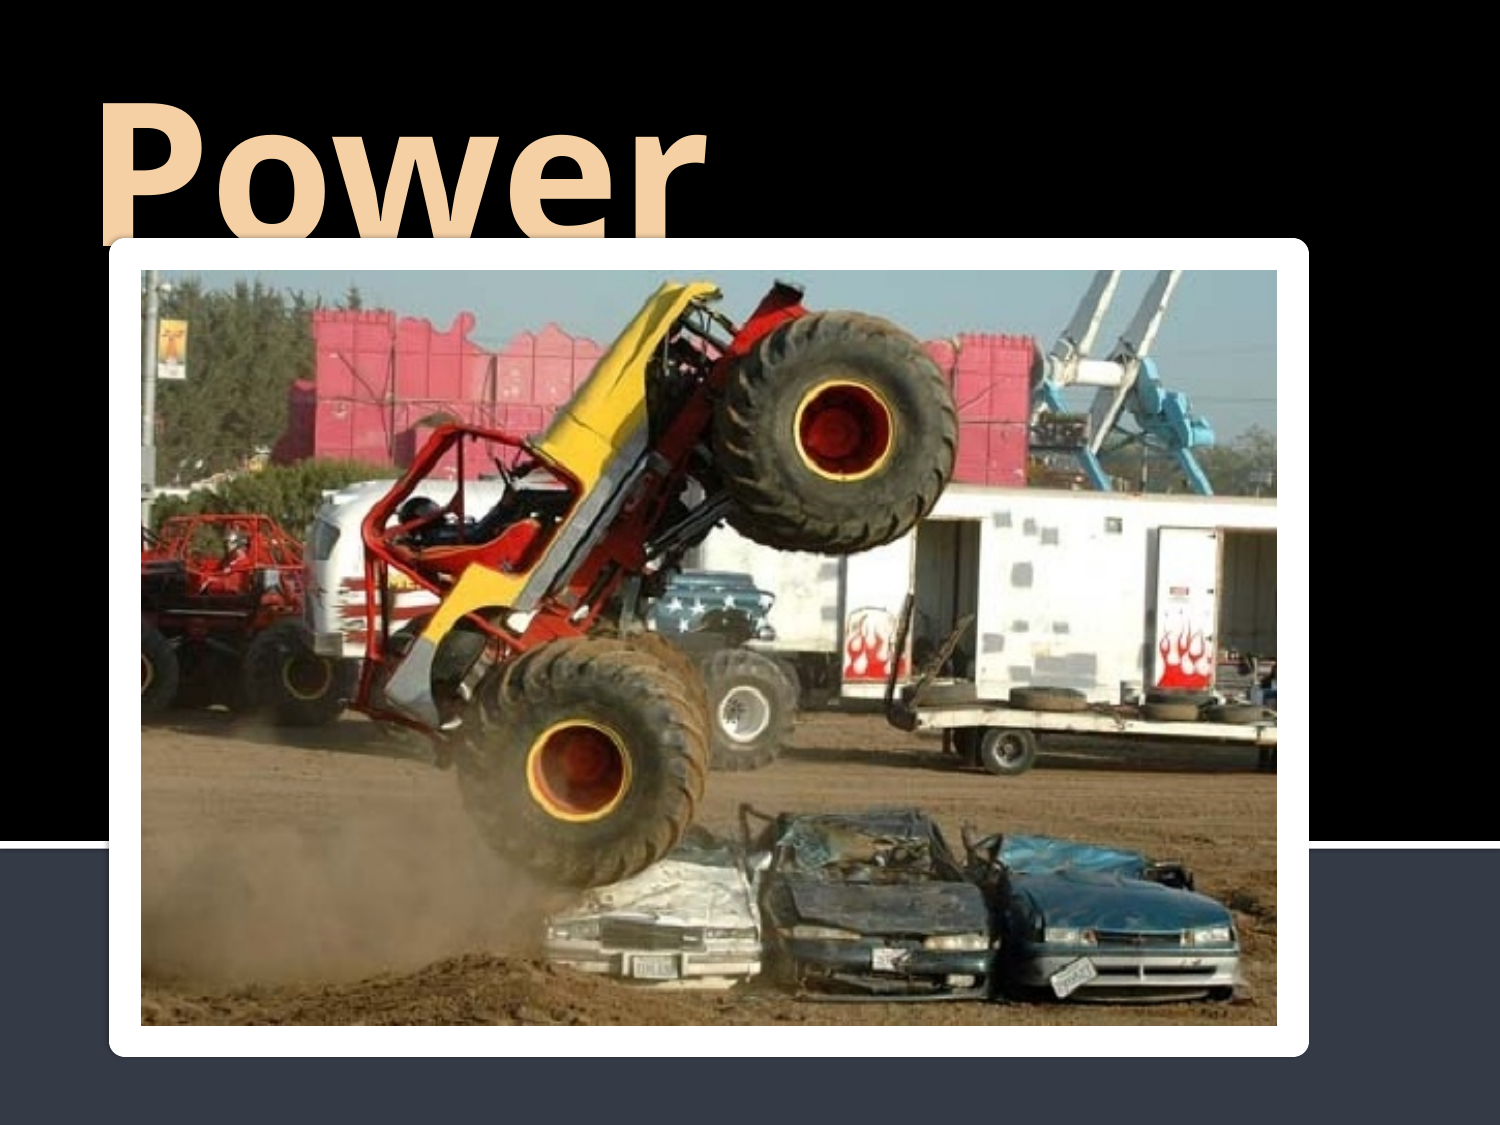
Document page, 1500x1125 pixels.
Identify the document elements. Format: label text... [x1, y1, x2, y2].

picture [140, 269, 1278, 1026]
title Power [70, 46, 1421, 372]
